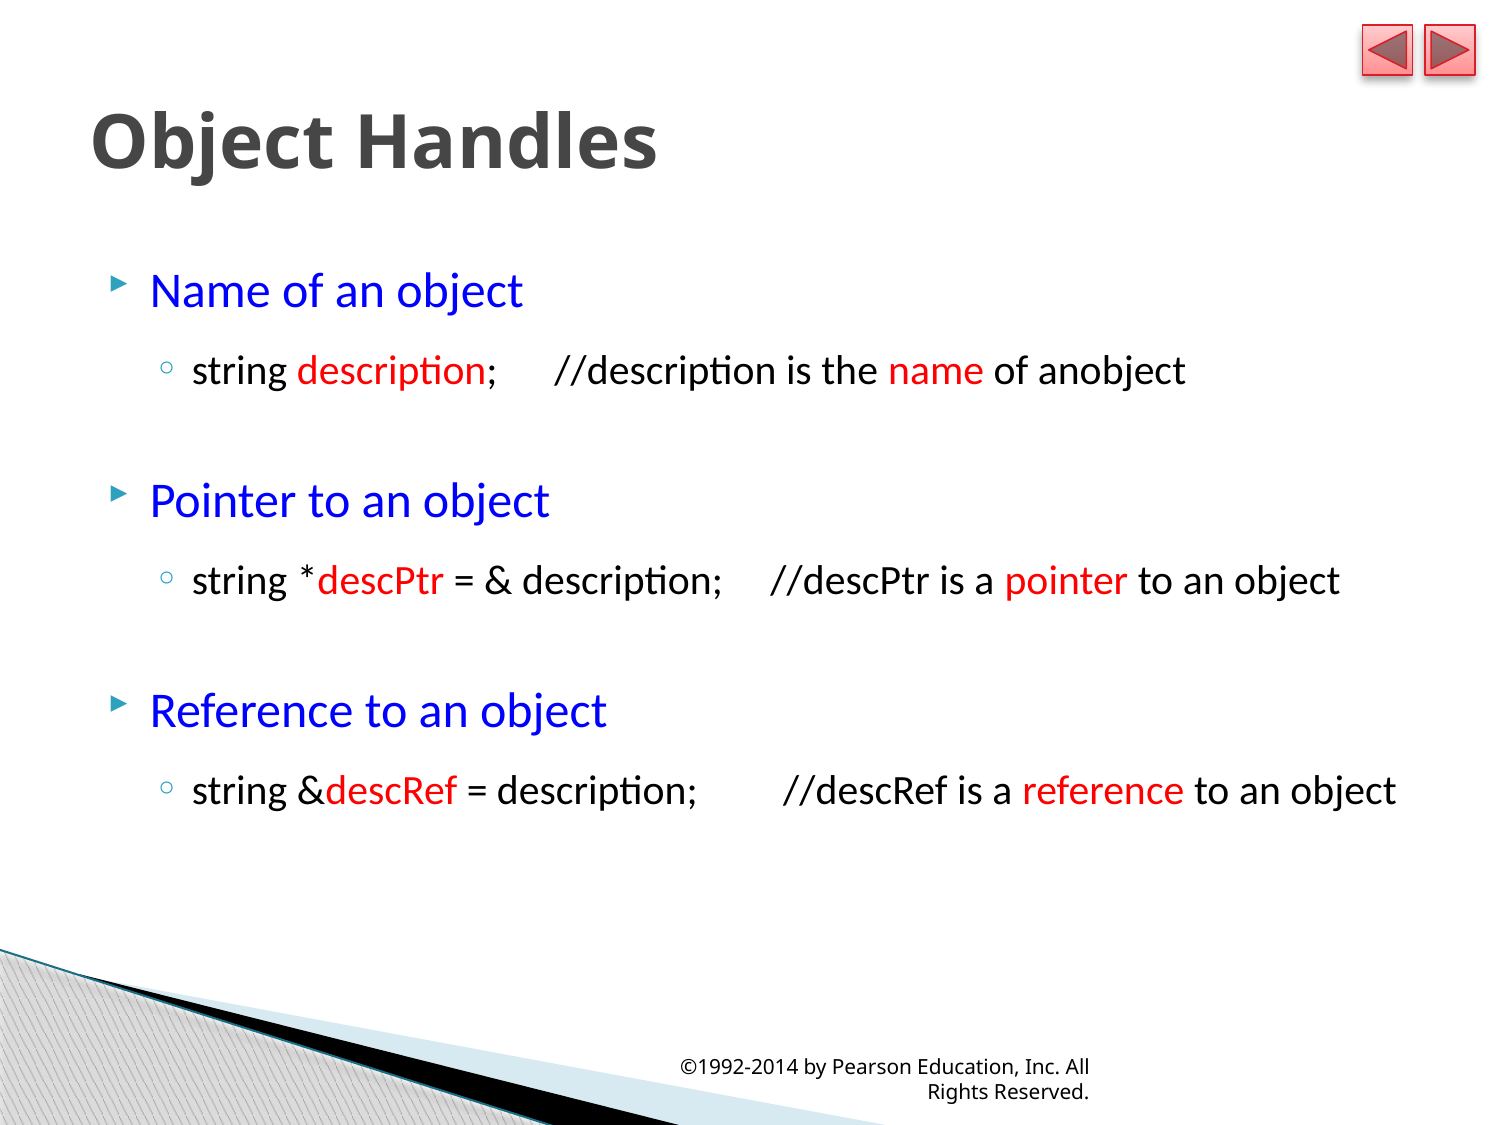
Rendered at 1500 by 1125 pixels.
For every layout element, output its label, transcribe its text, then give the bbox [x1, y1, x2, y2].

title Object Handles [75, 45, 1425, 233]
footer ©1992-2014 by Pearson Education, Inc. All Rights Reserved. [650, 1051, 1105, 1112]
list Name of an object string description; //description is the name of anobject Pointer to an object string *descPtr = & description; //descPtr is a pointer to an object Reference to an object string &descRef = description; //descRef is a reference to an object [75, 249, 1425, 986]
